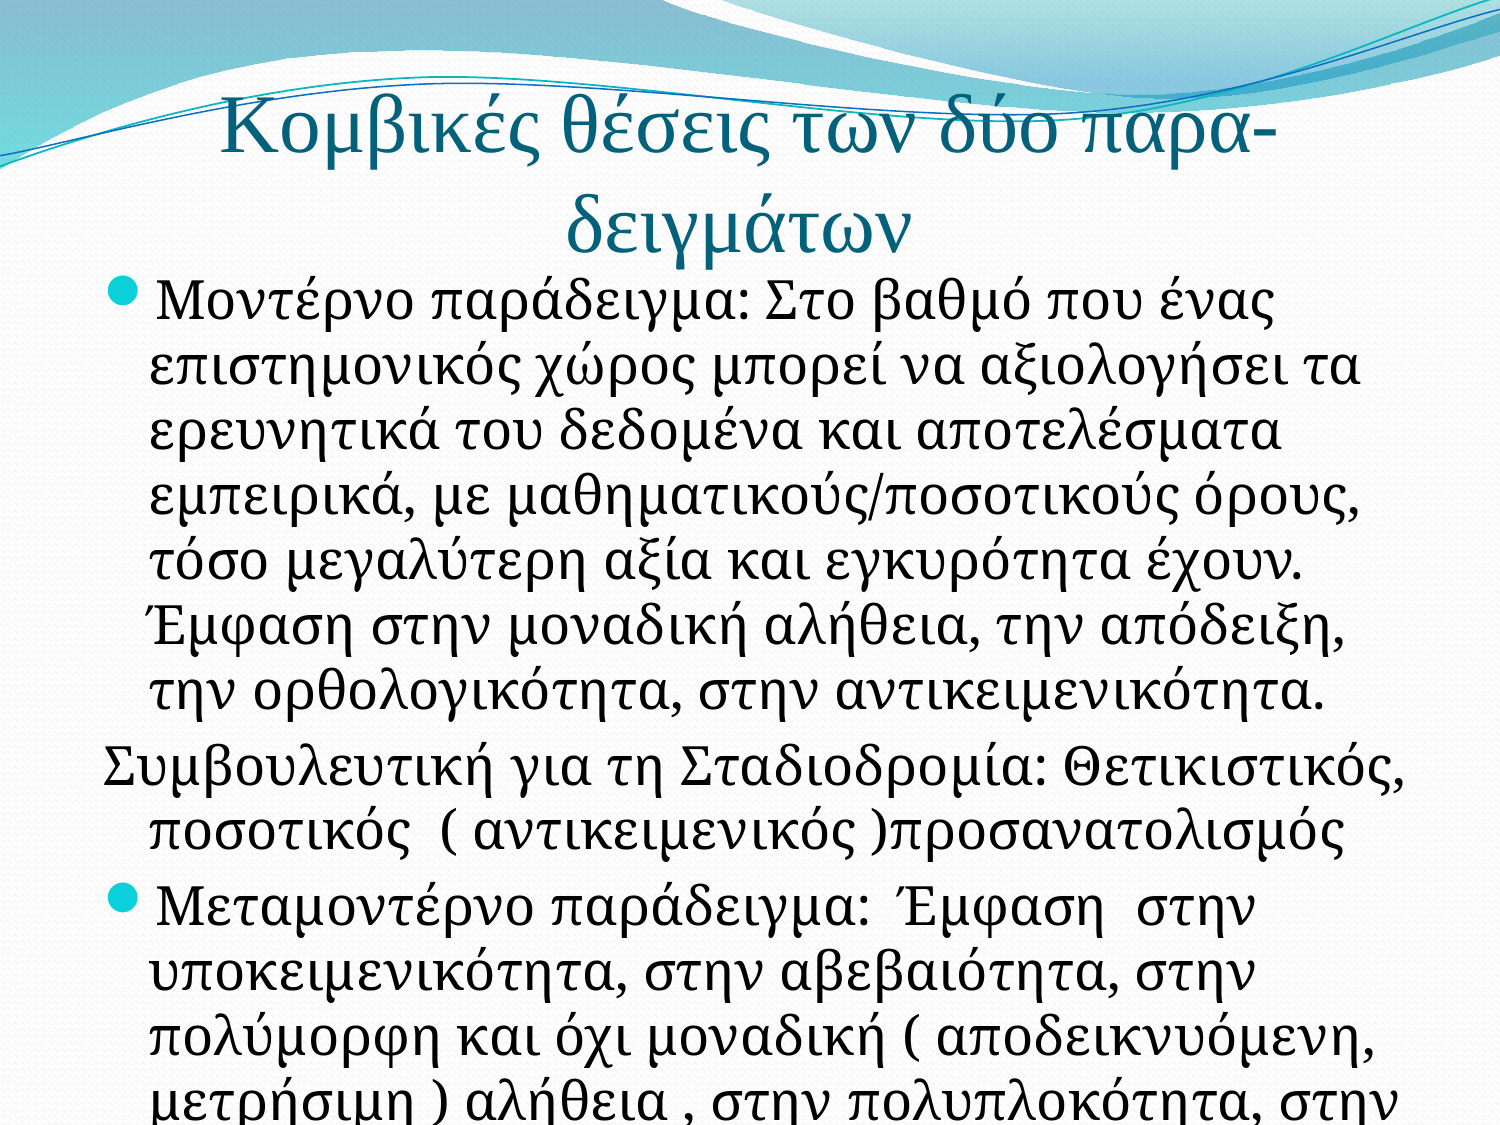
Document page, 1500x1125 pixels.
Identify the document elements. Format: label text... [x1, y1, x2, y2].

list Μοντέρνο παράδειγμα: Στο βαθμό που ένας επιστημονικός χώρος μπορεί να αξιολογήσει τα ερευνητικά του δεδομένα και αποτελέσματα εμπειρικά, με μαθηματικούς/ποσοτικούς όρους, τόσο μεγαλύτερη αξία και εγκυρότητα έχουν. Έμφαση στην μοναδική αλήθεια, την απόδειξη, την ορθολογικότητα, στην αντικειμενικότητα. Συμβουλευτική για τη Σταδιοδρομία: Θετικιστικός, ποσοτικός ( αντικειμενικός )προσανατολισμός Μεταμοντέρνο παράδειγμα: Έμφαση στην υποκειμενικότητα, στην αβεβαιότητα, στην πολύμορφη και όχι μοναδική ( αποδεικνυόμενη, μετρήσιμη ) αλήθεια , στην πολυπλοκότητα, στην ερμηνεία και στη [88, 257, 1439, 1125]
title Κομβικές θέσεις των δύο παρα-δειγμάτων [74, 81, 1426, 270]
